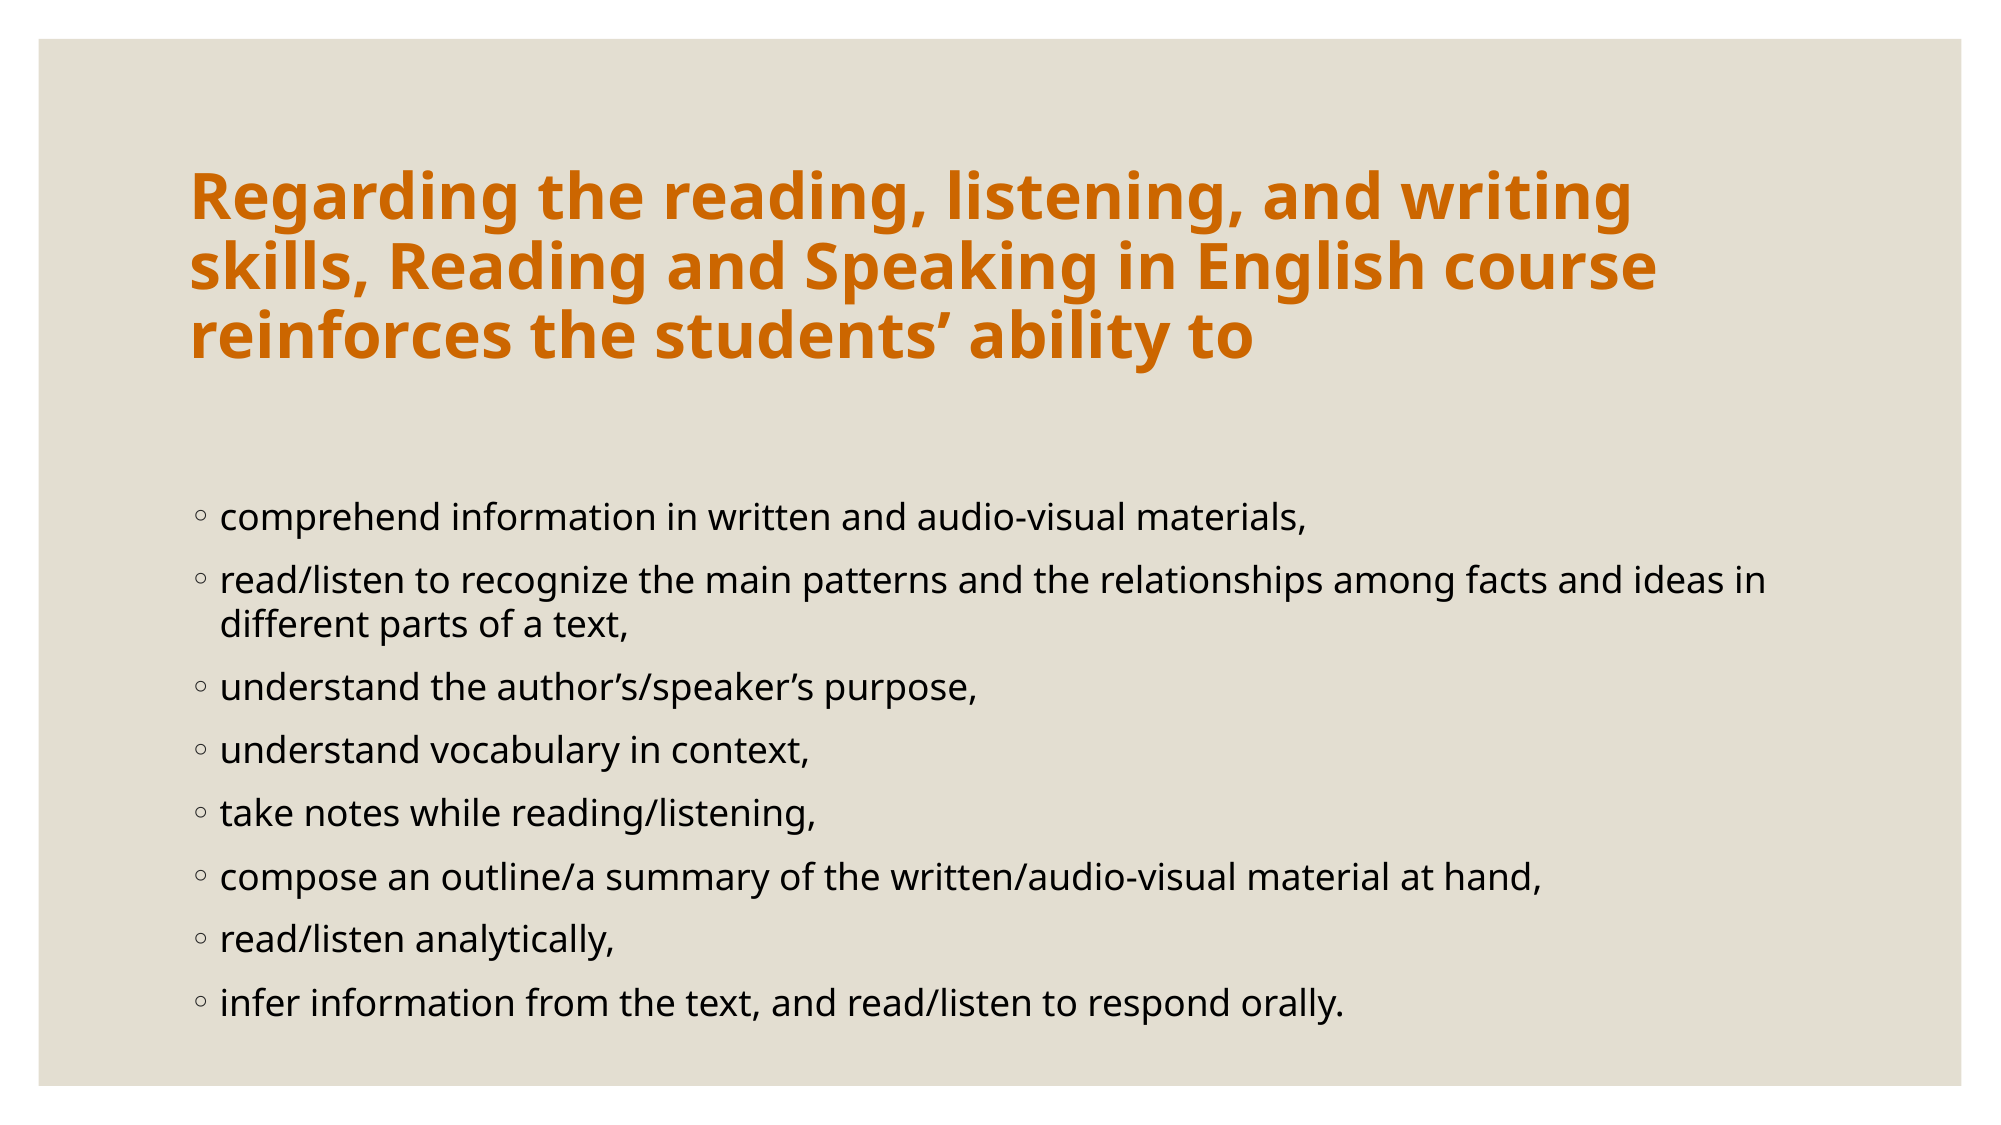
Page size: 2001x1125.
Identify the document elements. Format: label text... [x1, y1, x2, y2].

list comprehend information in written and audio-visual materials, read/listen to recognize the main patterns and the relationships among facts and ideas in different parts of a text, understand the author’s/speaker’s purpose, understand vocabulary in context, take notes while reading/listening, compose an outline/a summary of the written/audio-visual material at hand, read/listen analytically, infer information from the text, and read/listen to respond orally. [174, 485, 1825, 1036]
title Regarding the reading, listening, and writing skills, Reading and Speaking in English course reinforces the students’ ability to [174, 155, 1825, 381]
